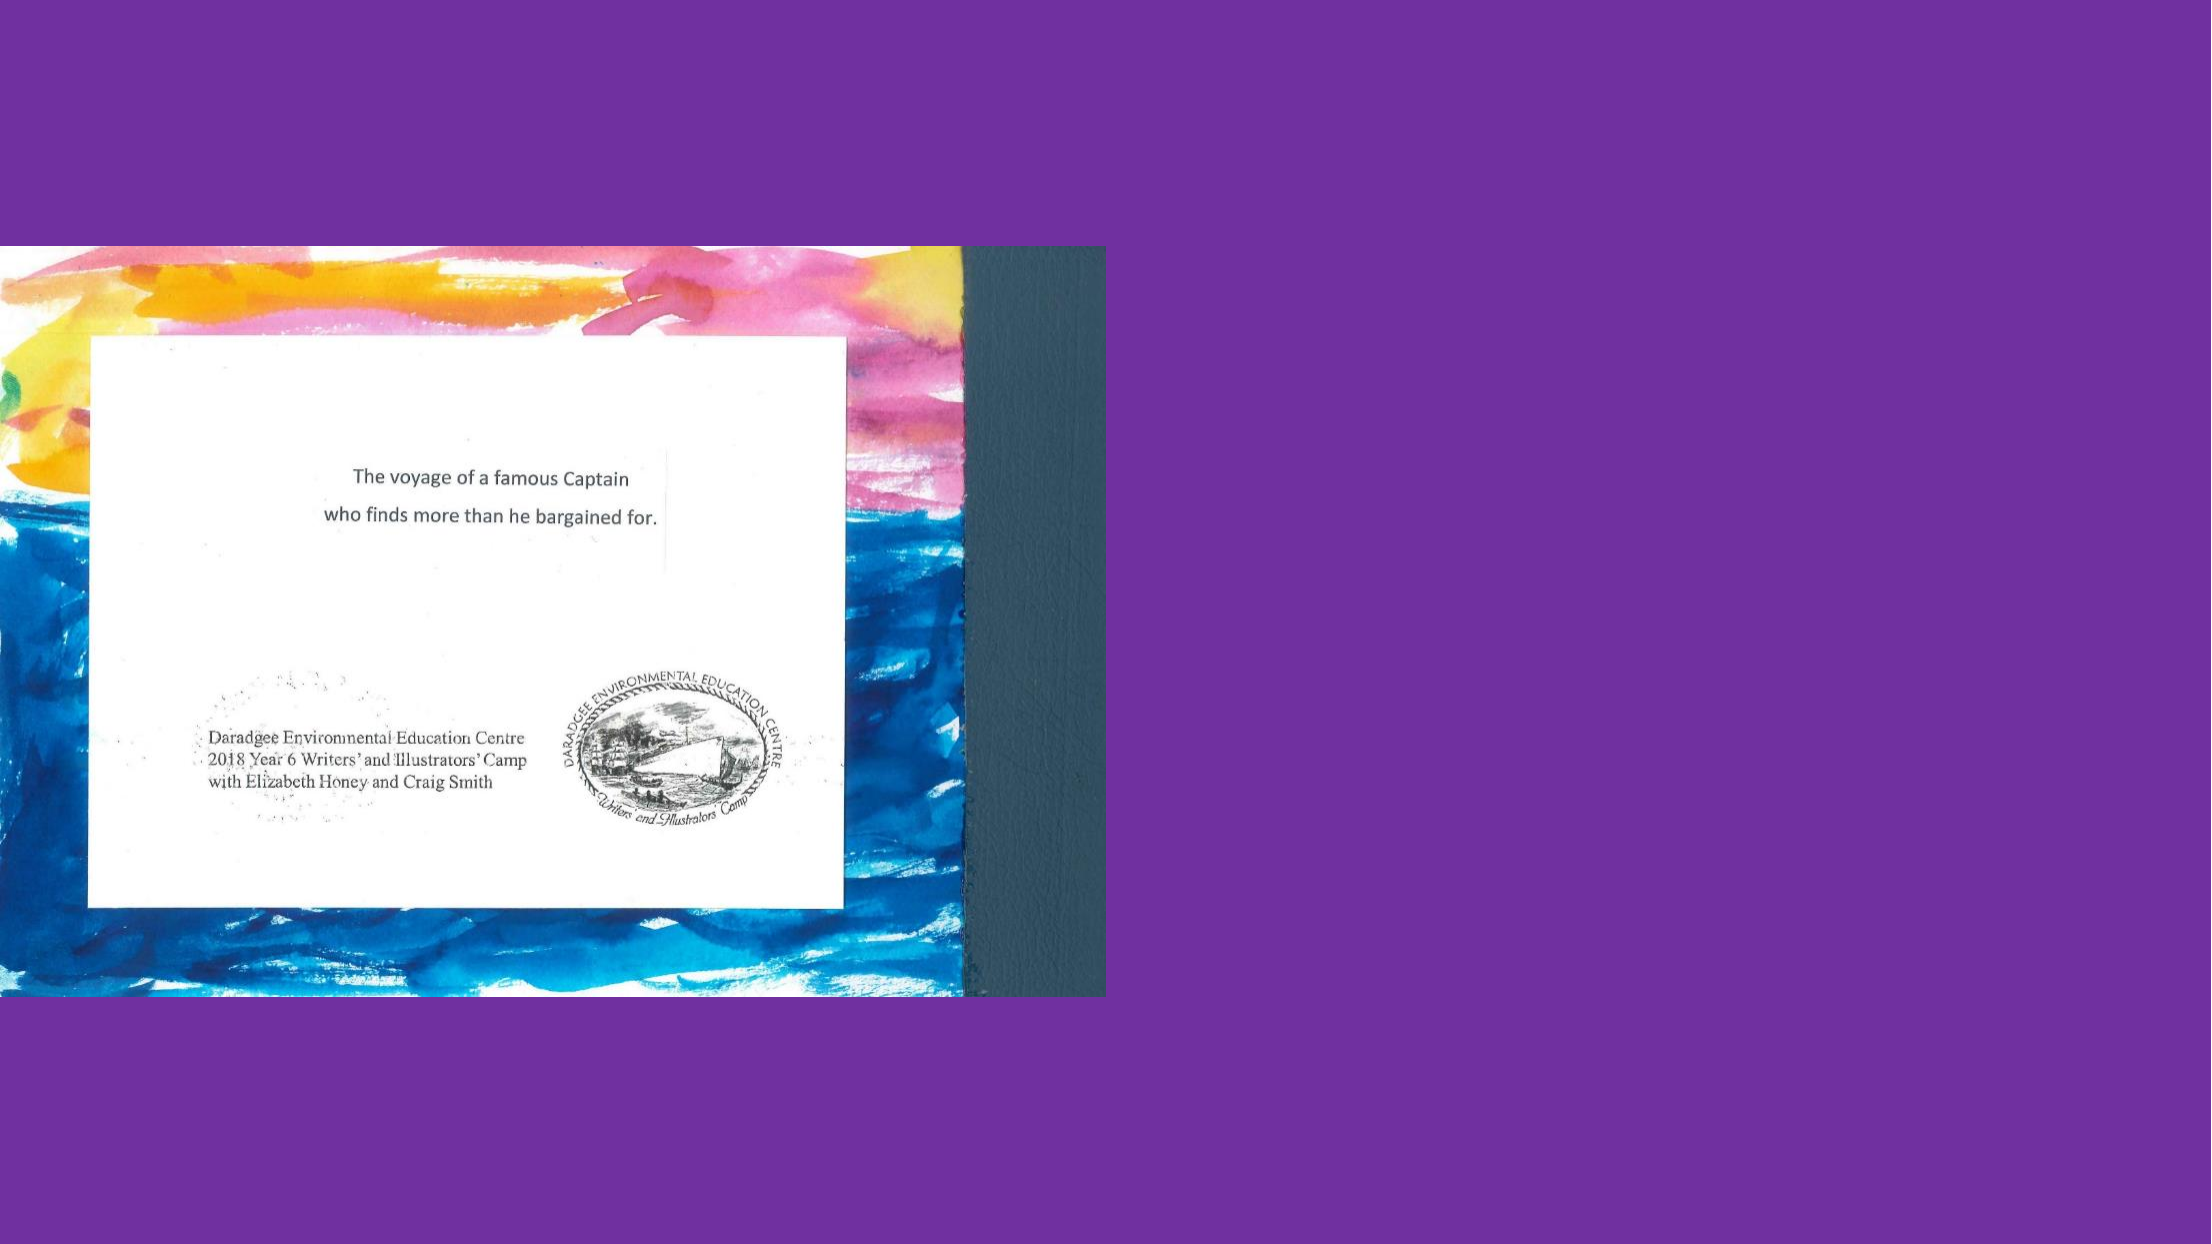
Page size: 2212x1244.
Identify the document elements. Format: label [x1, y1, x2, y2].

picture [0, 246, 1106, 998]
